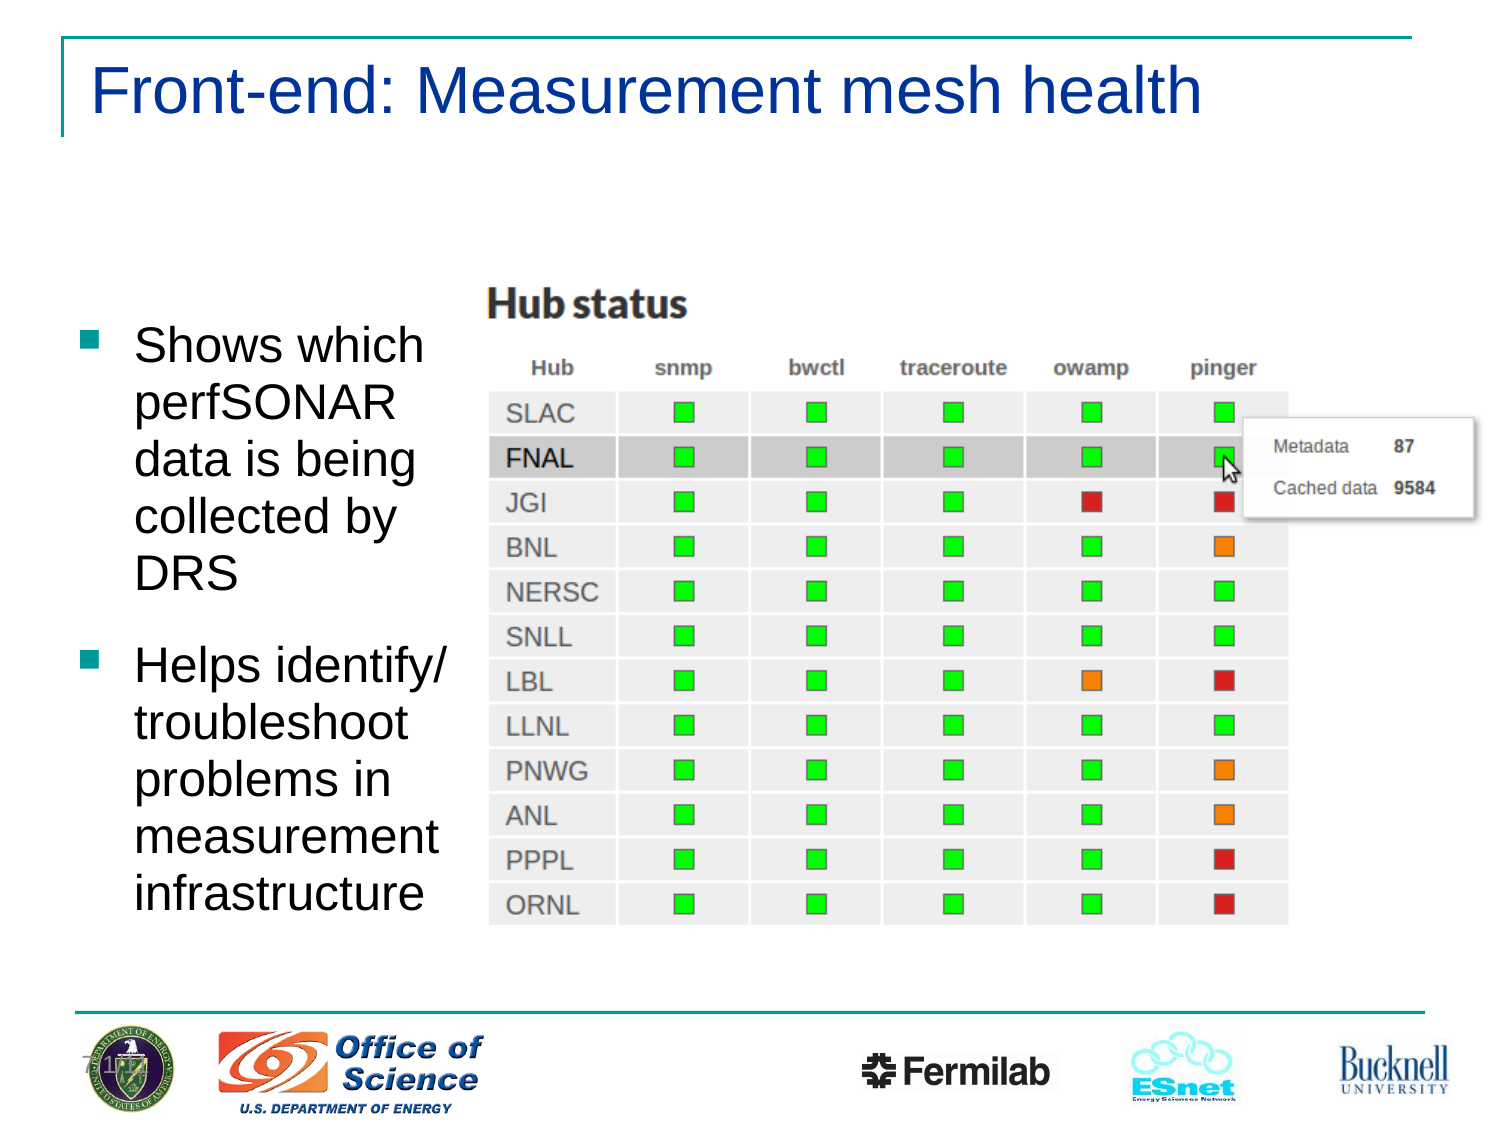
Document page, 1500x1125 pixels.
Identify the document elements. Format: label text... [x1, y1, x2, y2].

picture [479, 274, 1488, 949]
picture [87, 1079, 175, 1113]
picture [1125, 1024, 1242, 1107]
picture [87, 1024, 175, 1050]
picture [212, 1024, 492, 1120]
text_box 7/1/11 [81, 1050, 419, 1079]
list Shows which perfSONAR data is being collected by DRS Helps identify/ troubleshoot problems in measurement infrastructure [62, 309, 474, 938]
title Front-end: Measurement mesh health [74, 45, 1426, 233]
picture [862, 1053, 1060, 1092]
picture [1337, 1037, 1453, 1101]
